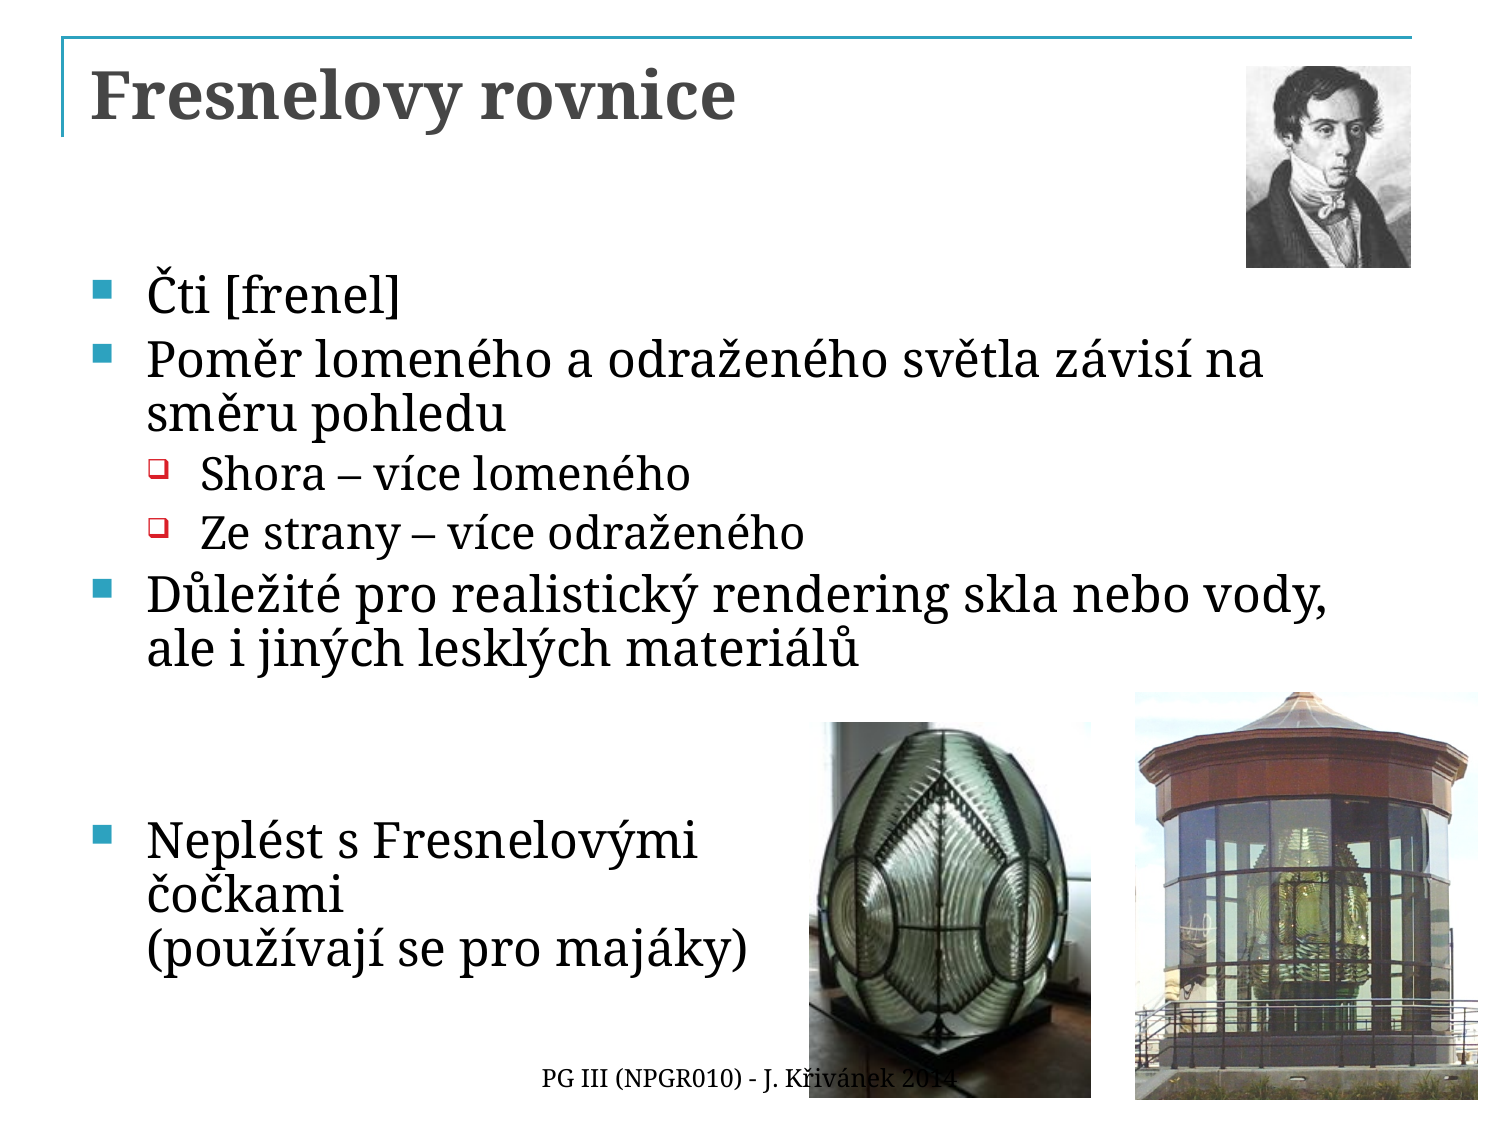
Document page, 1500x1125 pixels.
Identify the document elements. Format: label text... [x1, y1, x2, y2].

list Čti [frenel] Poměr lomeného a odraženého světla závisí na směru pohledu Shora – více lomeného Ze strany – více odraženého Důležité pro realistický rendering skla nebo vody, ale i jiných lesklých materiálů Neplést s Fresnelovými čočkami (používají se pro majáky) [74, 262, 1426, 1006]
picture [808, 721, 1091, 1098]
picture [1135, 692, 1478, 1100]
title Fresnelovy rovnice [74, 45, 1426, 233]
picture [1245, 66, 1411, 269]
footer PG III (NPGR010) - J. Křivánek 2014 [512, 1024, 804, 1101]
